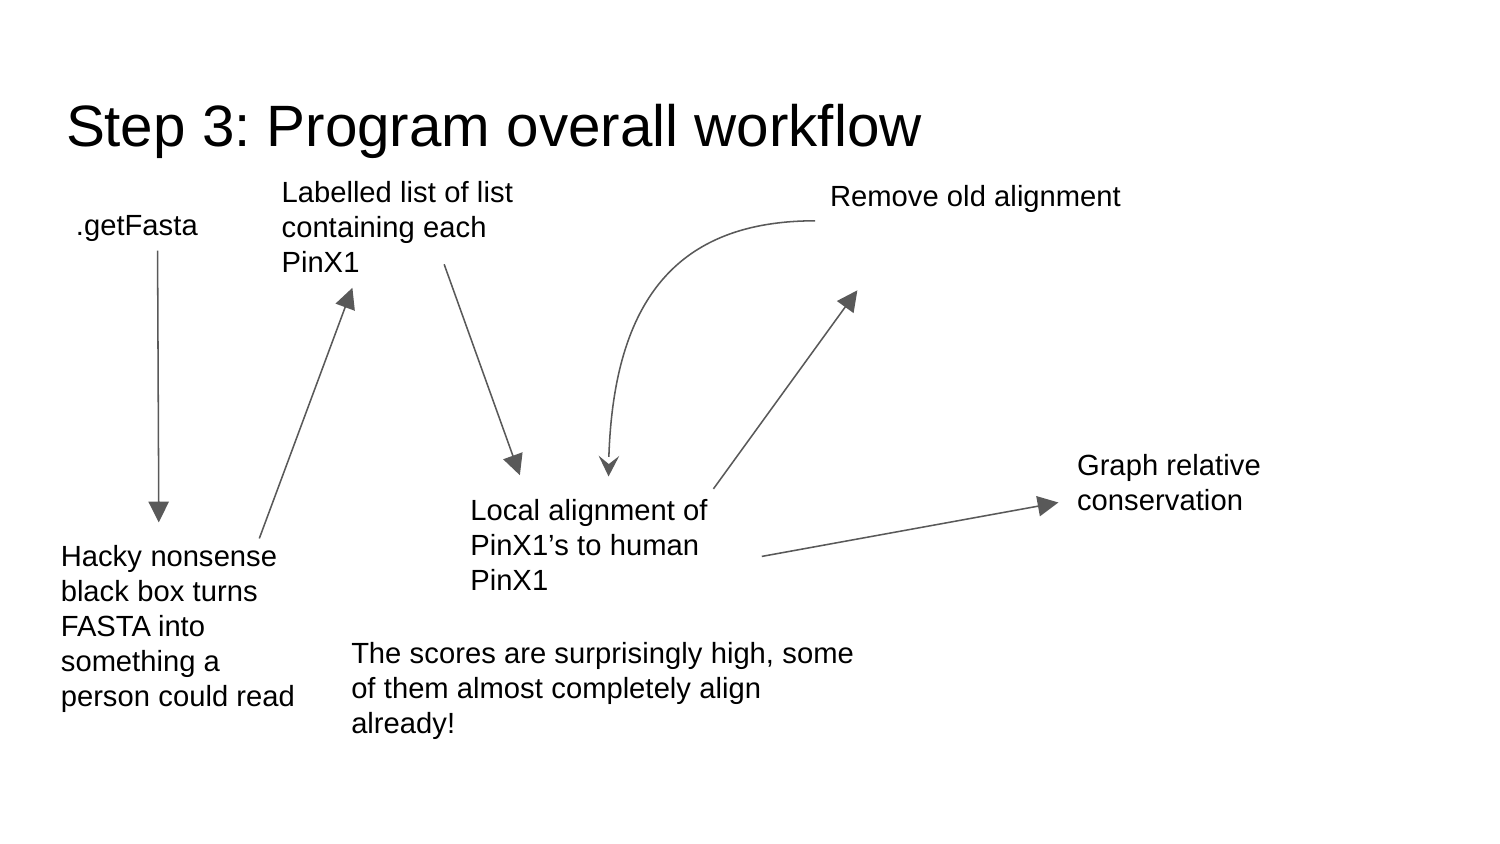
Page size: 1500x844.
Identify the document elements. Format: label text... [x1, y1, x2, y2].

text_box Hacky nonsense black box turns FASTA into something a person could read [45, 522, 317, 652]
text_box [608, 220, 816, 477]
text_box Graph relative conservation [1062, 431, 1415, 592]
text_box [443, 263, 521, 476]
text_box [761, 502, 1059, 557]
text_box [258, 287, 353, 539]
text_box Local alignment of PinX1’s to human PinX1 [455, 476, 762, 619]
text_box Remove old alignment [815, 162, 1312, 280]
text_box .getFasta [60, 191, 368, 308]
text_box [713, 290, 858, 490]
title Step 3: Program overall workflow [51, 72, 1449, 167]
text_box The scores are surprisingly high, some of them almost completely align already! [336, 619, 881, 756]
text_box Labelled list of list containing each PinX1 [266, 158, 531, 265]
